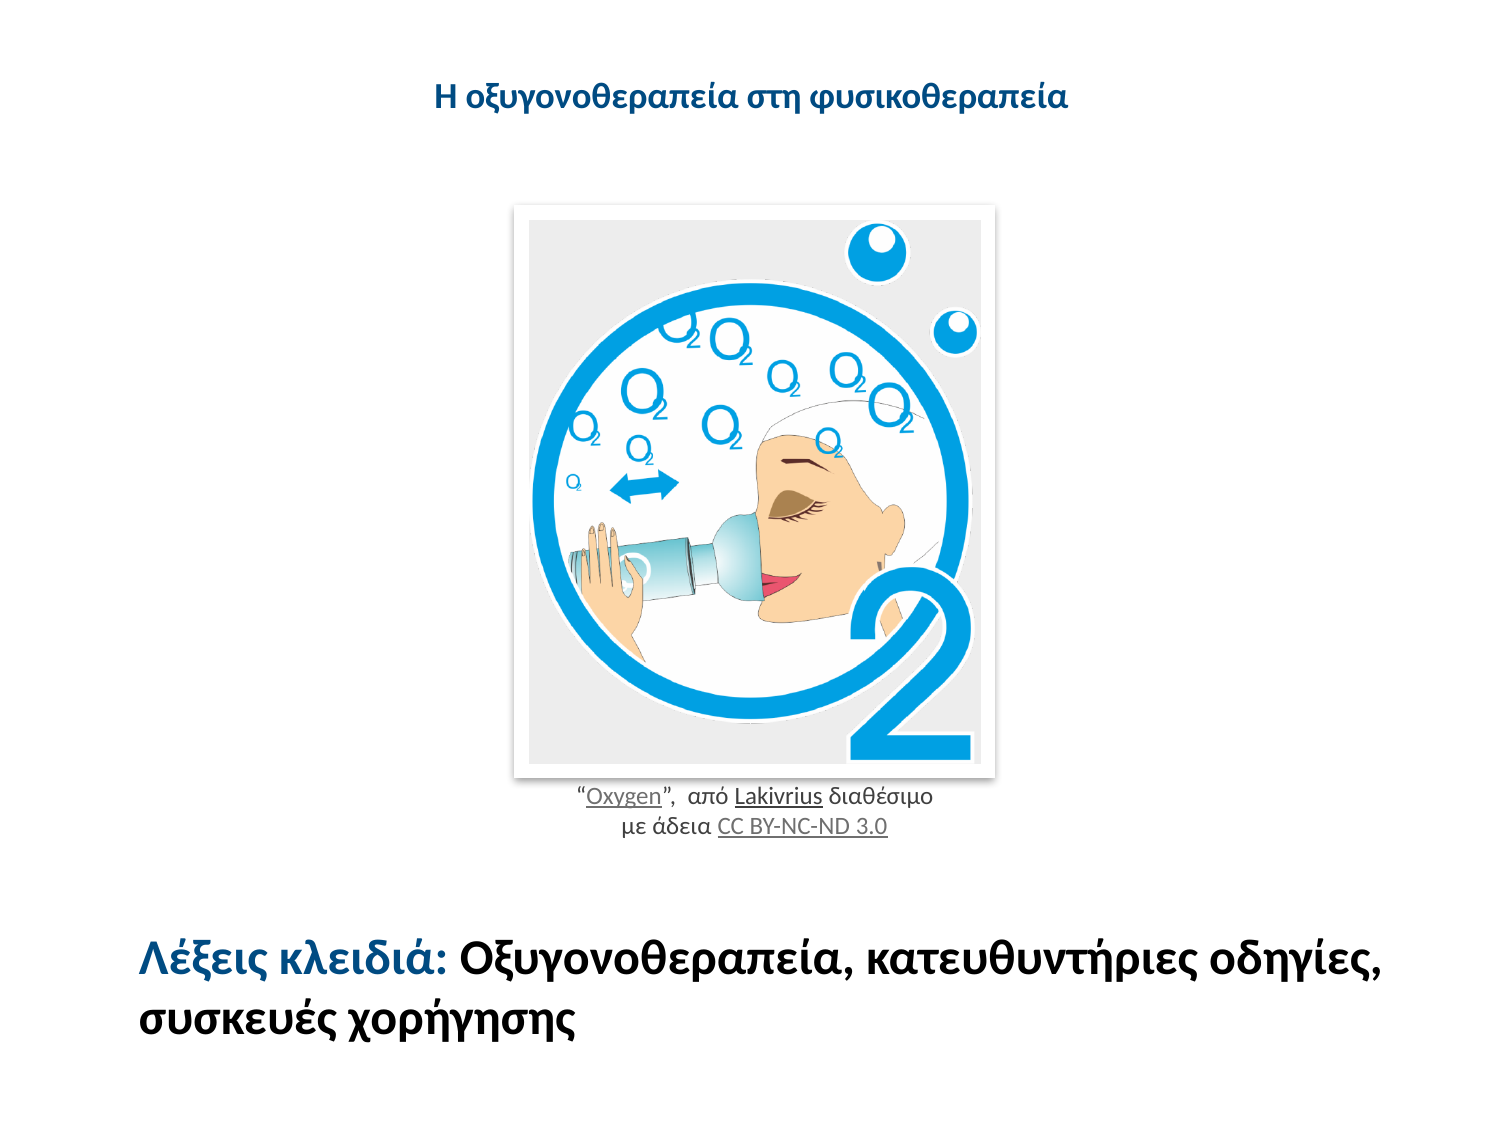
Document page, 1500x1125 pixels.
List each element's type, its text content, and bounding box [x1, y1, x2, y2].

title Η οξυγονοθεραπεία στη φυσικοθεραπεία [76, 19, 1427, 169]
text_box “Oxygen”, από Lakivrius διαθέσιμο με άδεια CC BY-NC-ND 3.0 [555, 772, 954, 848]
text_box Λέξεις κλειδιά: Οξυγονοθεραπεία, κατευθυντήριες οδηγίες, συσκευές χορήγησης [123, 916, 1418, 1052]
list [75, 196, 1425, 1024]
picture [528, 219, 981, 764]
